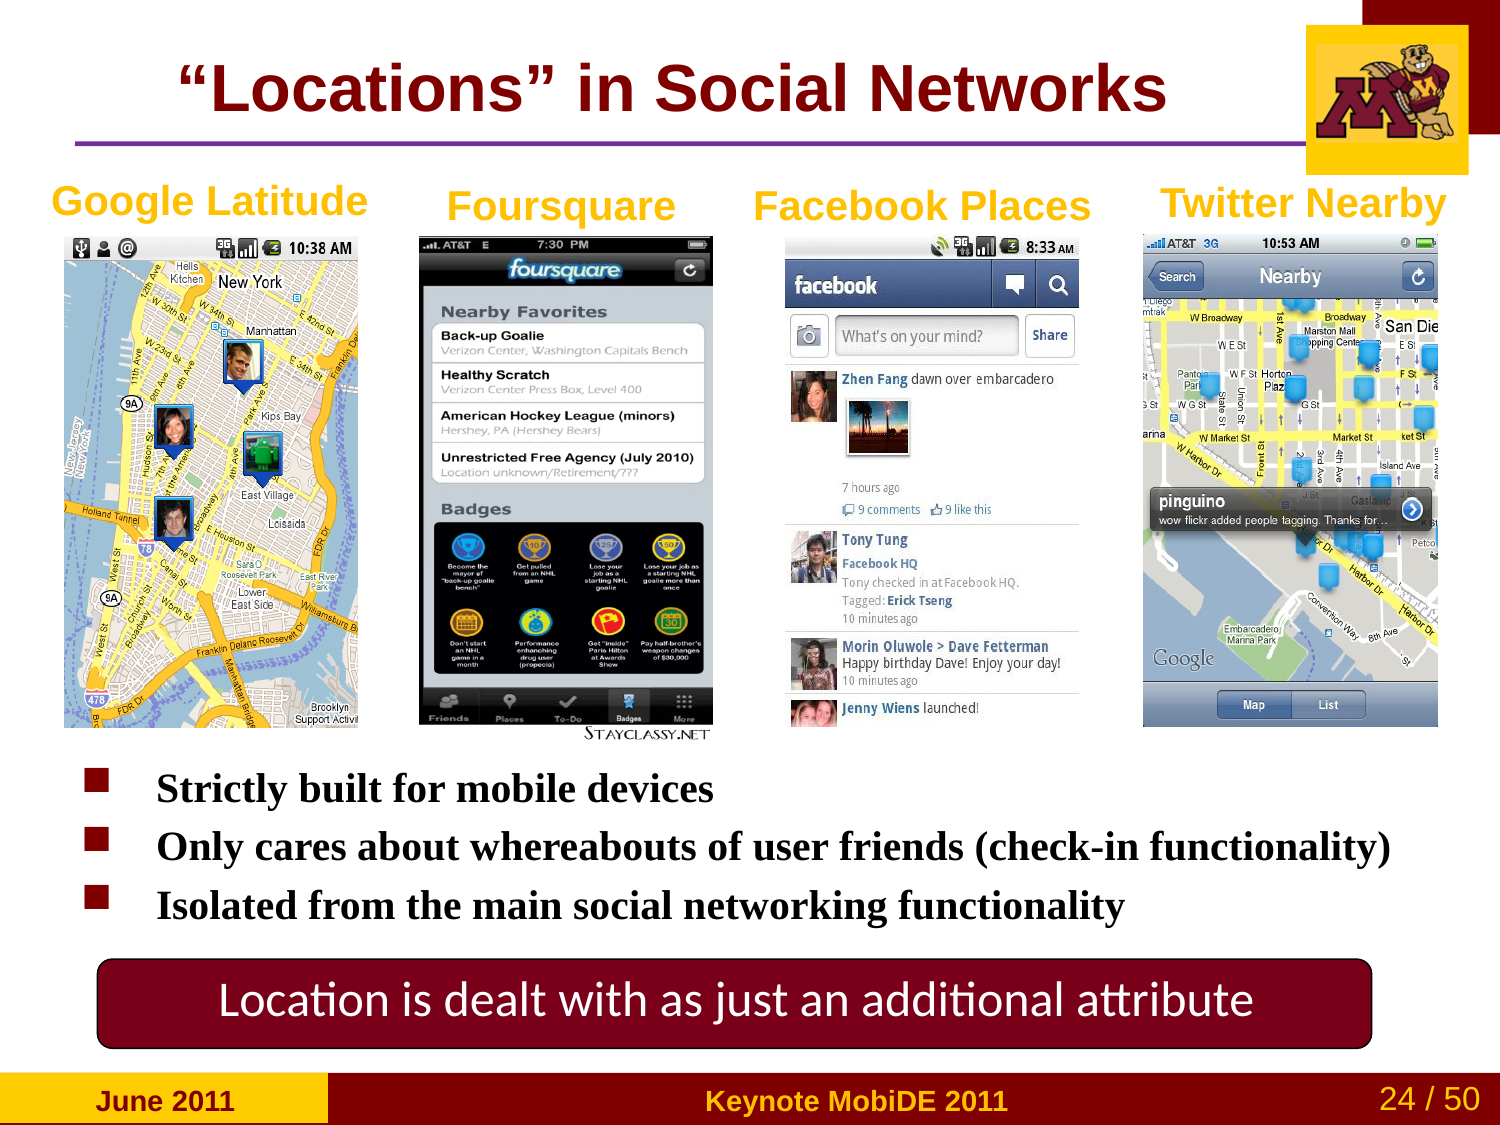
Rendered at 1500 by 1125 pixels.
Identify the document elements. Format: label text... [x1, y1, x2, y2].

picture [419, 236, 713, 742]
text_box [97, 958, 1372, 1049]
text_box Strictly built for mobile devices Only cares about whereabouts of user friends (check-in functionality) Isolated from the main social networking functionality [65, 753, 1477, 940]
text_box Google Latitude [0, 165, 454, 231]
picture [64, 236, 358, 728]
text_box Facebook Places [806, 171, 1059, 232]
picture [1316, 44, 1458, 143]
text_box Twitter Nearby [1059, 168, 1500, 233]
title “Locations” in Social Networks [41, 9, 1306, 162]
text_box Foursquare [317, 171, 806, 236]
picture [1143, 233, 1438, 727]
picture [784, 233, 1080, 727]
